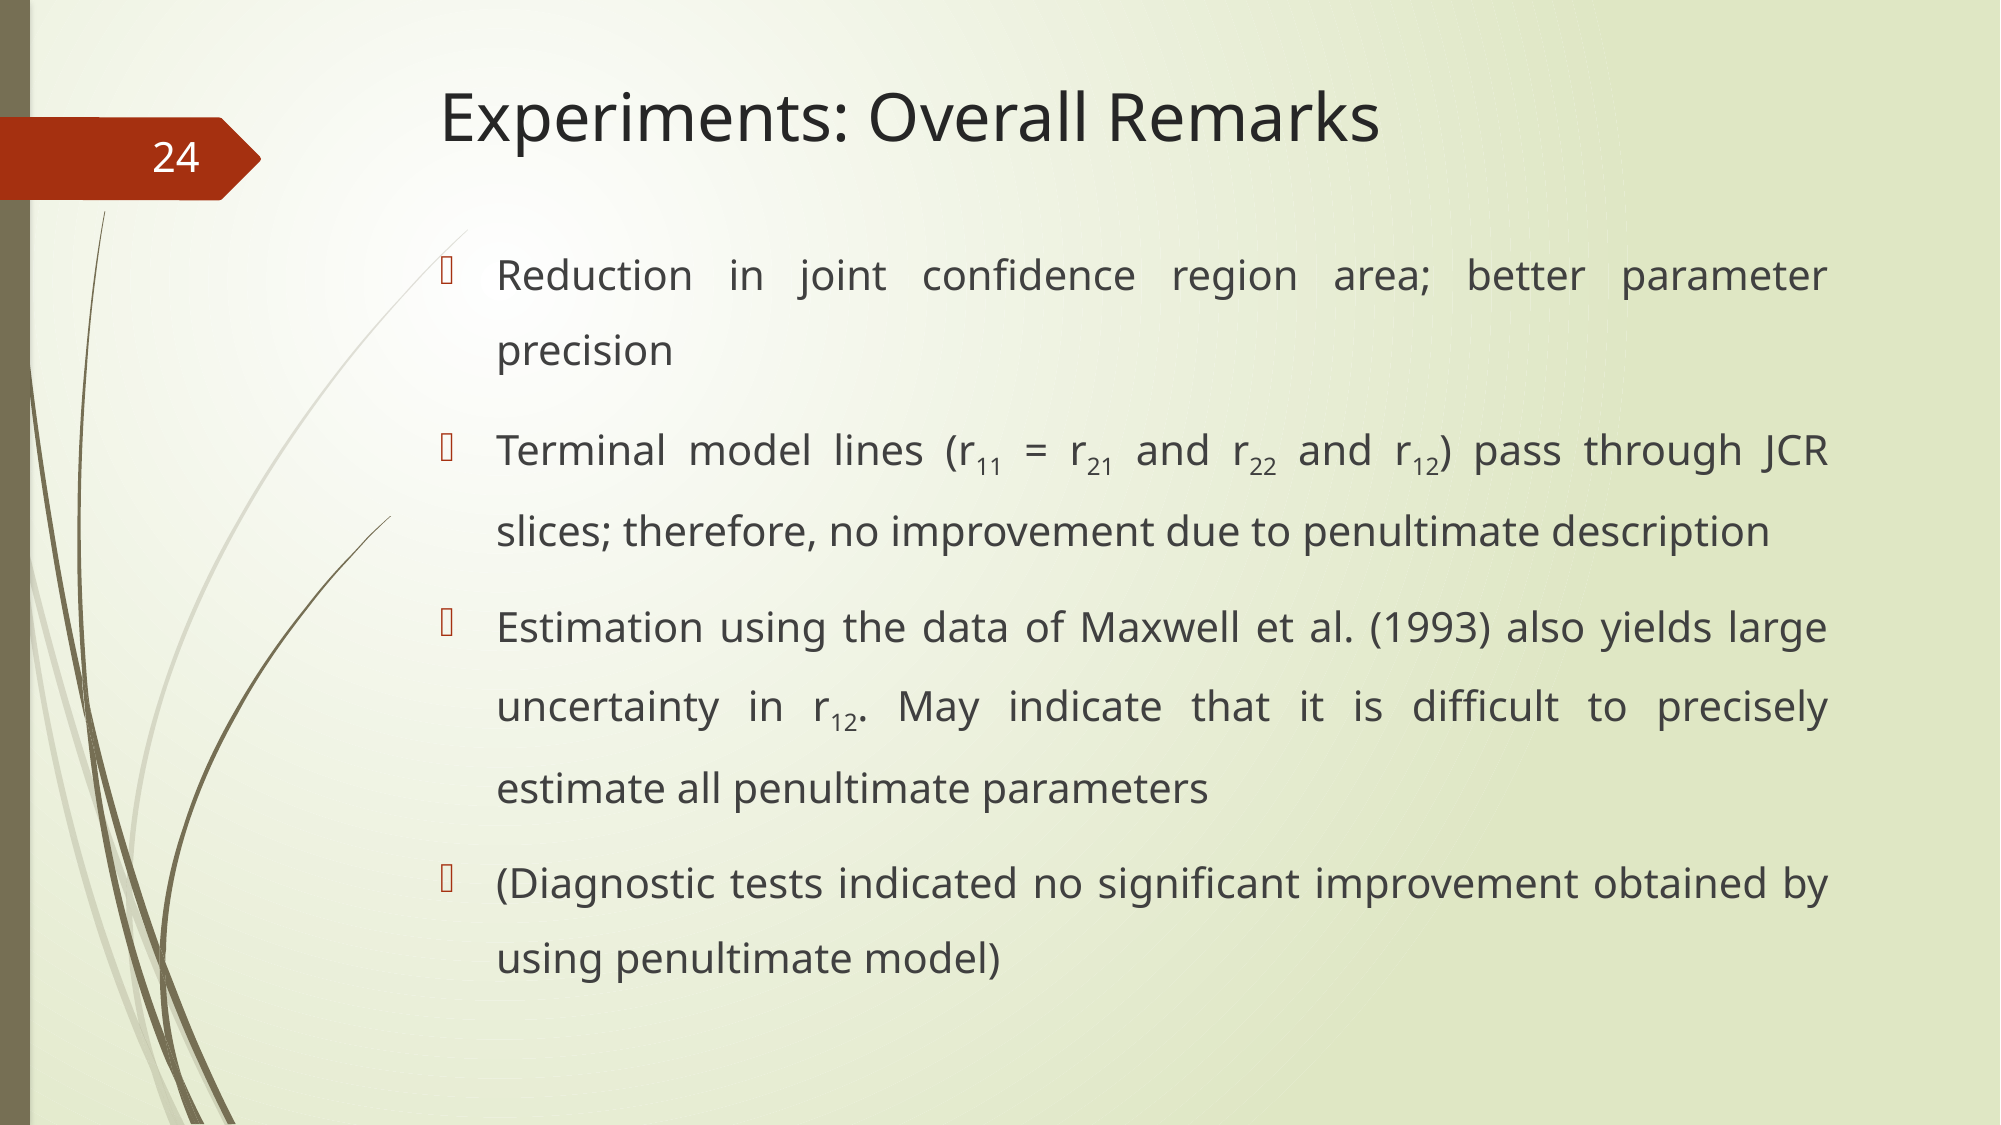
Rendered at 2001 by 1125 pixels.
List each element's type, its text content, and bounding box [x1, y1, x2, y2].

title Experiments: Overall Remarks [424, 66, 1887, 217]
slide_number 24 [87, 129, 216, 190]
list Reduction in joint confidence region area; better parameter precision Terminal model lines (r11 = r21 and r22 and r12) pass through JCR slices; therefore, no improvement due to penultimate description Estimation using the data of Maxwell et al. (1993) also yields large uncertainty in r12. May indicate that it is difficult to precisely estimate all penultimate parameters (Diagnostic tests indicated no significant improvement obtained by using penultimate model) [424, 216, 1844, 1063]
